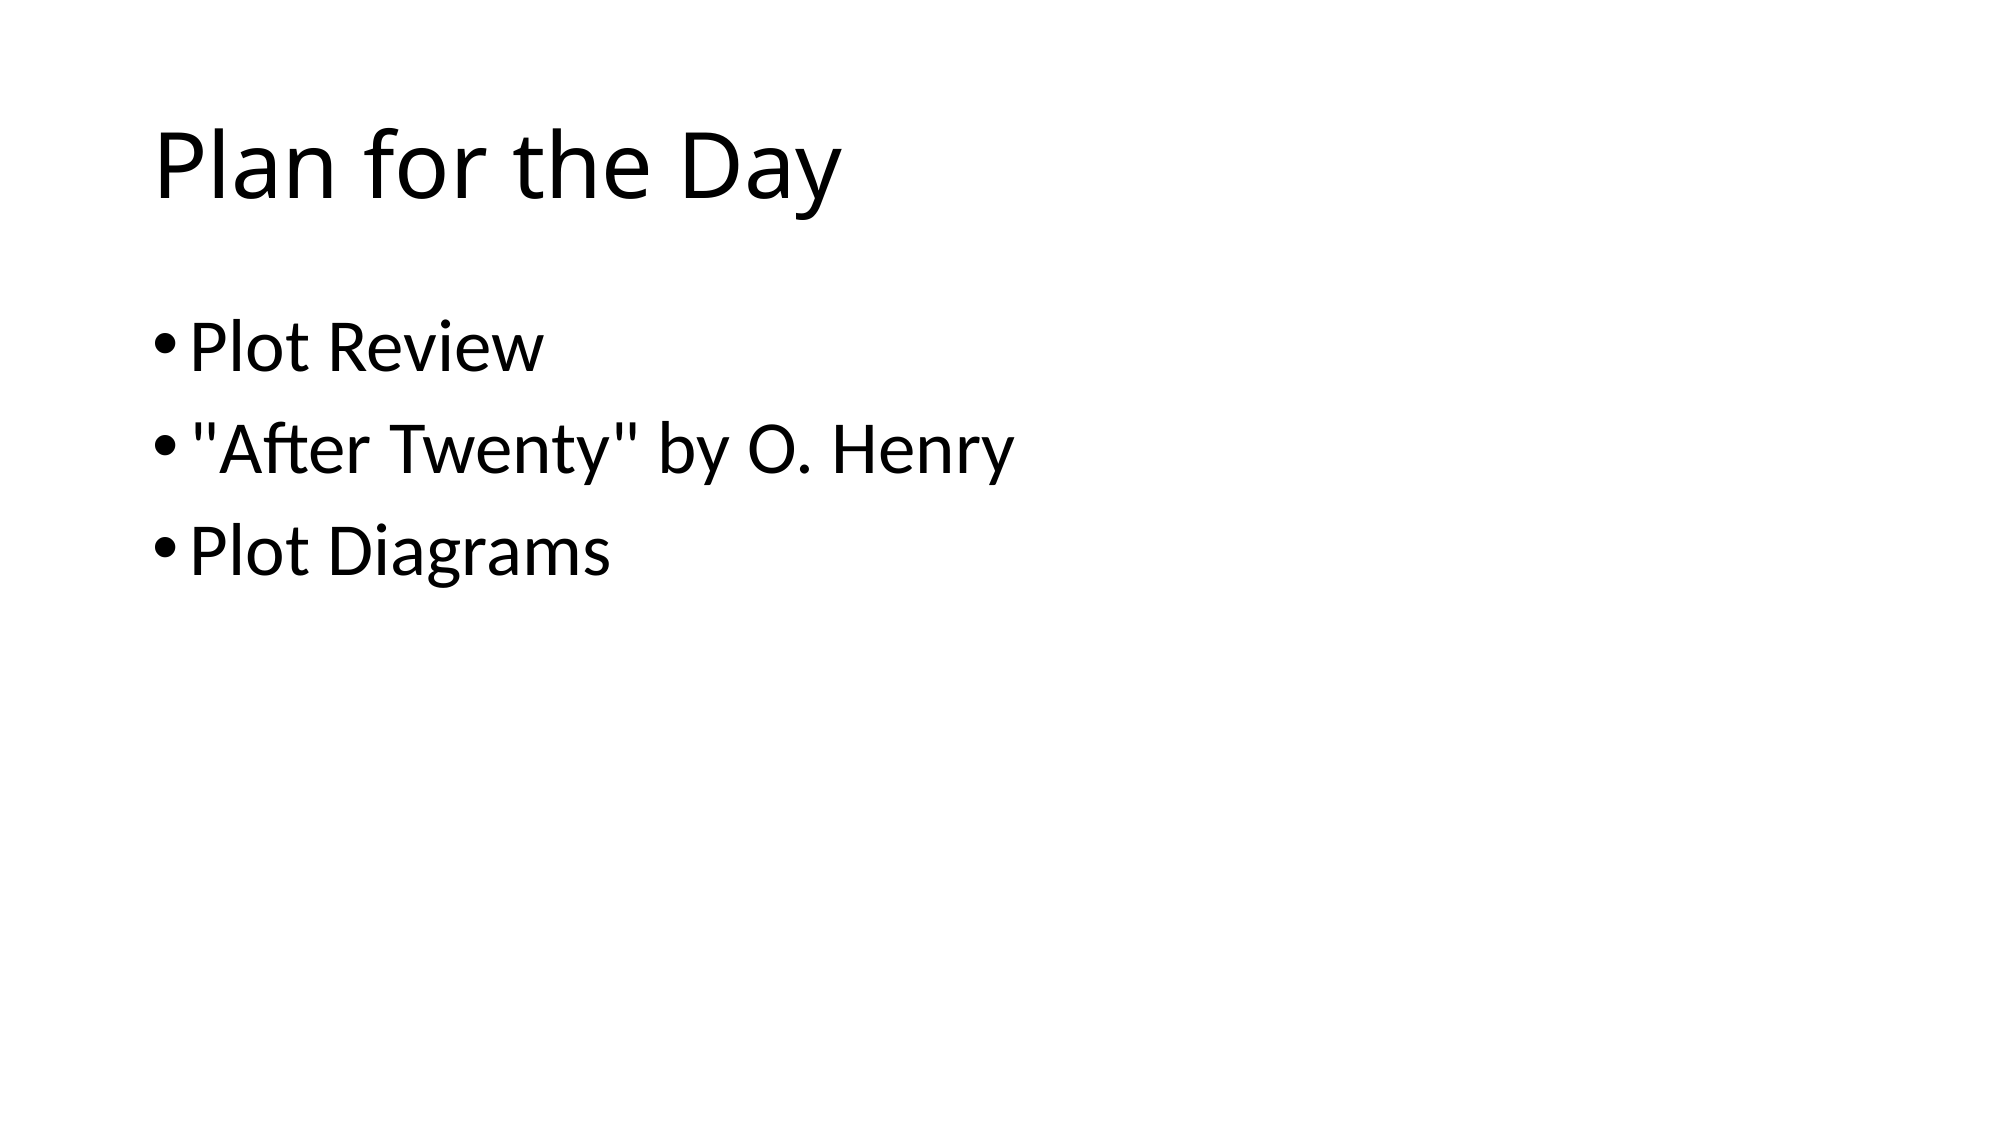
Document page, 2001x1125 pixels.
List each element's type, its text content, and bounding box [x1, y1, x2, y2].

title Plan for the Day [137, 59, 1863, 278]
list Plot Review "After Twenty" by O. Henry Plot Diagrams [137, 299, 1863, 1014]
